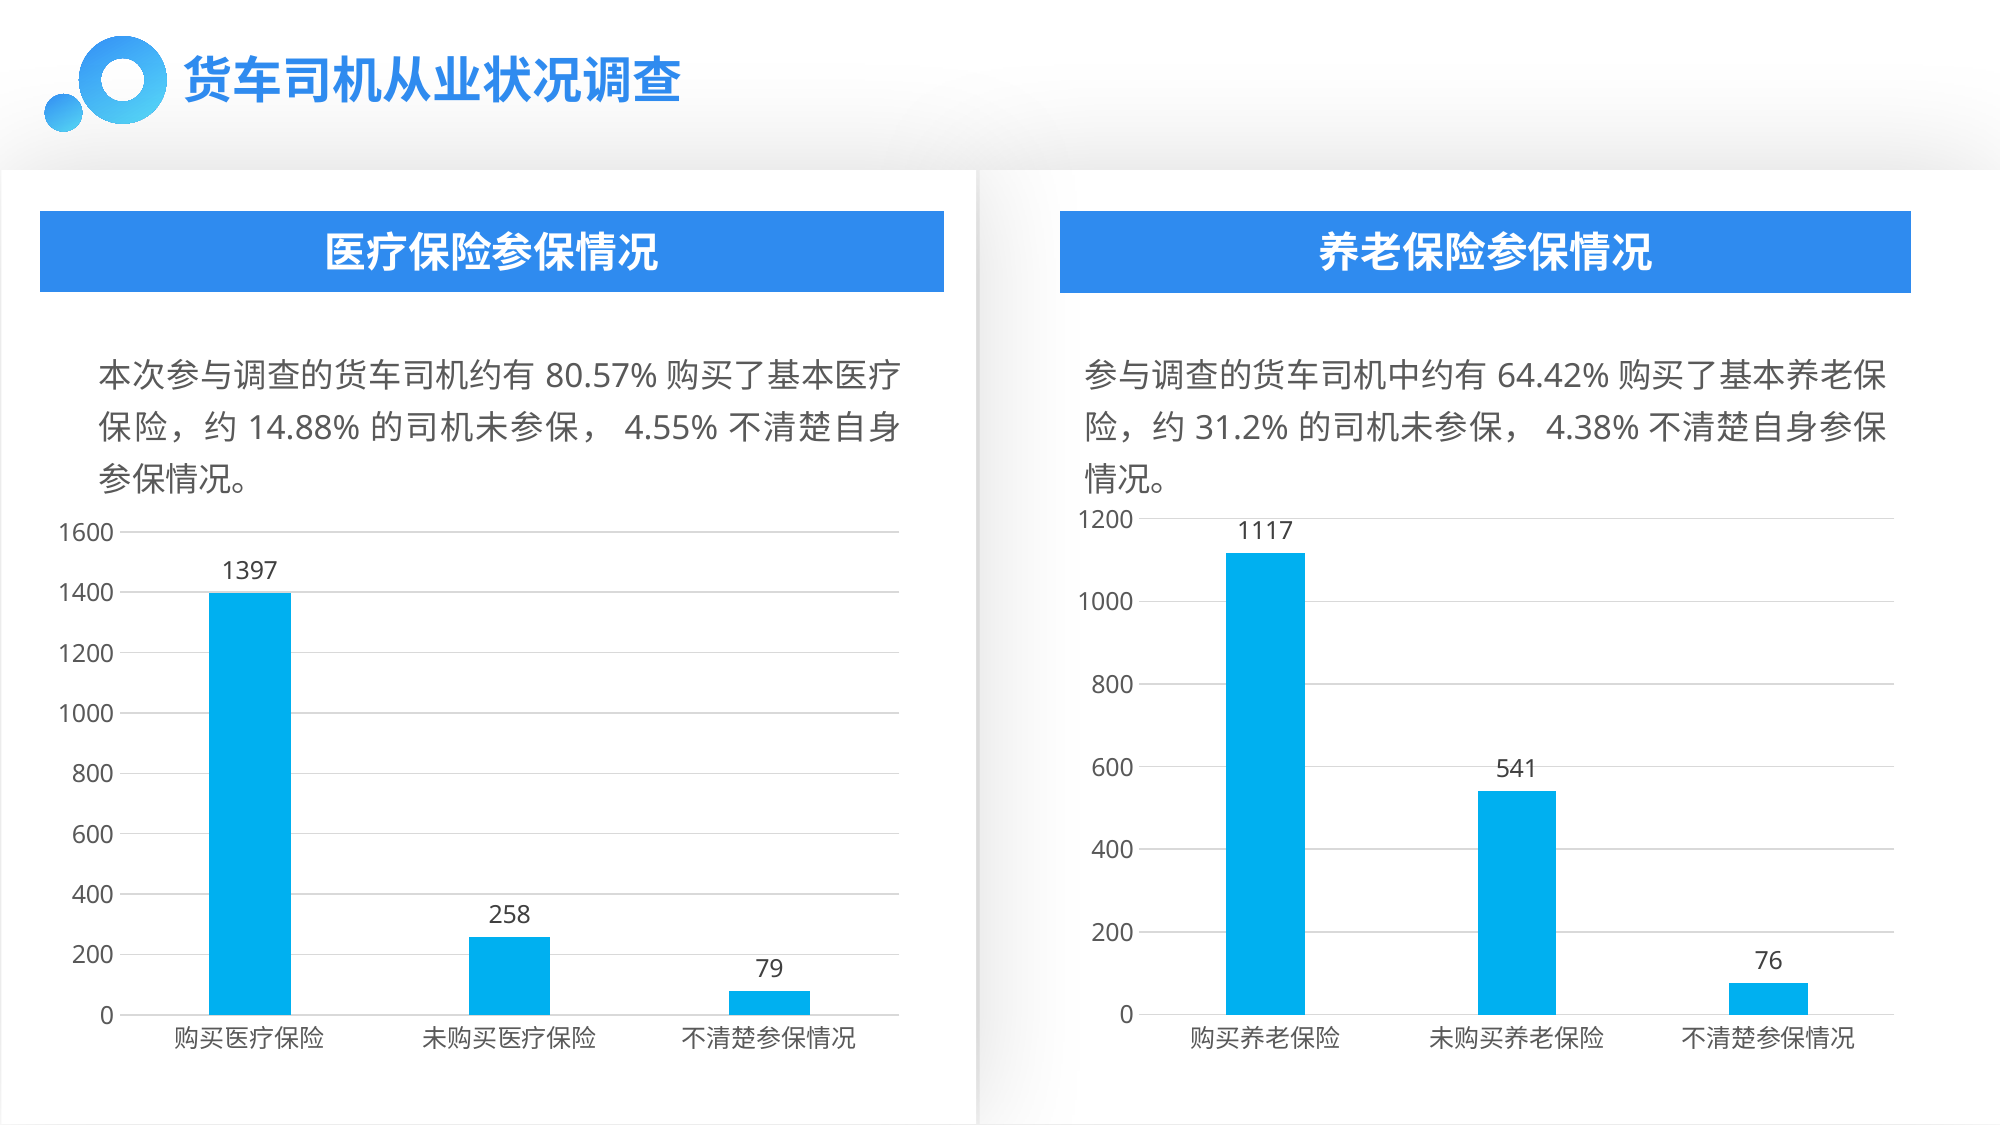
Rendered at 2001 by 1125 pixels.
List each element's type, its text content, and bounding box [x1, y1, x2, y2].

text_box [1052, 211, 1919, 293]
text_box [998, 169, 2000, 1125]
chart [40, 503, 917, 1067]
text_box 货车司机从业状况调查 [167, 40, 721, 116]
text_box 本次参与调查的货车司机约有80.57%购买了基本医疗保险，约14.88%的司机未参保，4.55%不清楚自身参保情况。 [84, 334, 917, 503]
text_box 参与调查的货车司机中约有64.42%购买了基本养老保险，约31.2%的司机未参保，4.38%不清楚自身参保情况。 [1069, 334, 1903, 489]
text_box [44, 36, 167, 132]
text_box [32, 210, 952, 292]
text_box [0, 169, 977, 1125]
chart [1060, 489, 1912, 1067]
